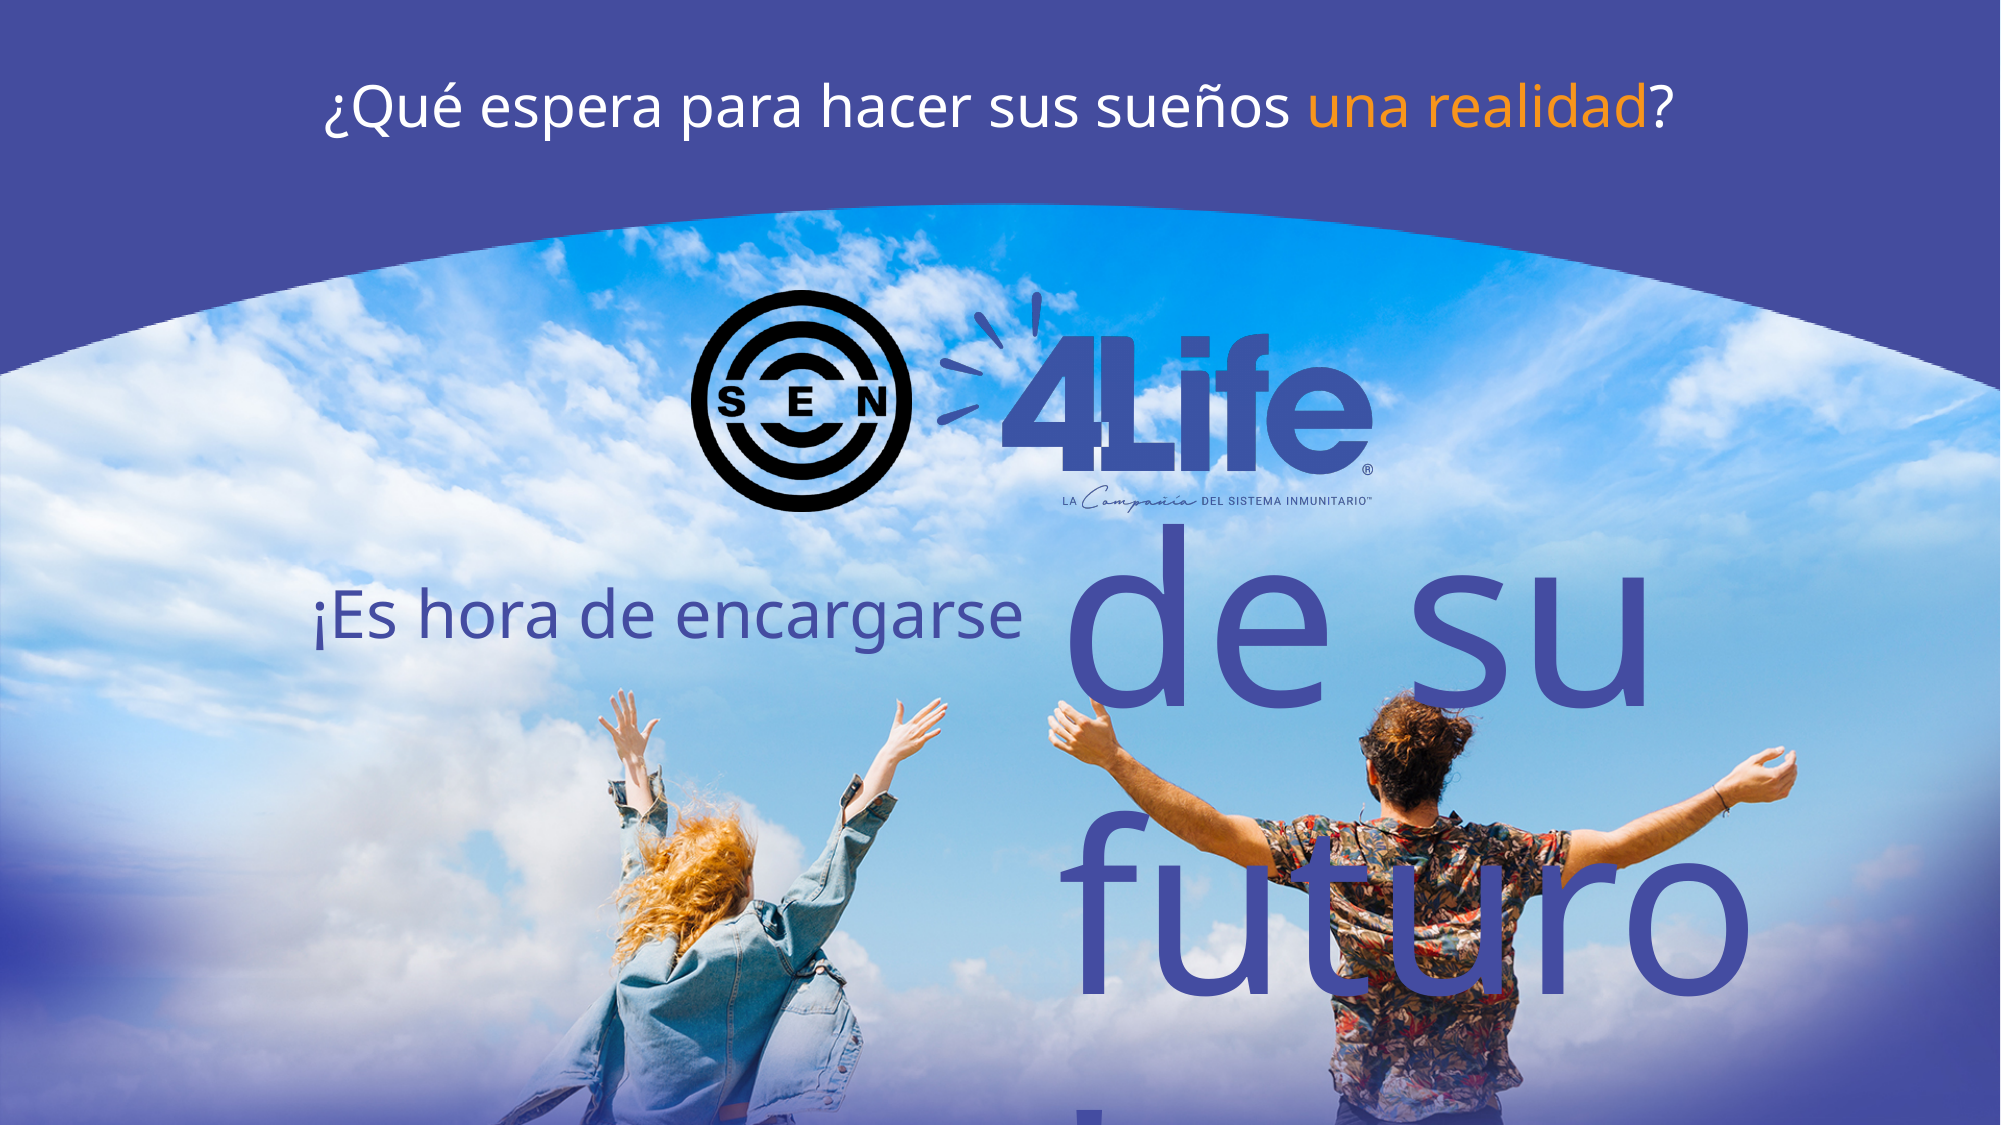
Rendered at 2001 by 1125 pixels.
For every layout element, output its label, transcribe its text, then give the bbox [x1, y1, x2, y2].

text_box de su futuro! [1043, 459, 1813, 1125]
text_box ¡Es hora de encargarse [0, 564, 1043, 660]
picture [0, 660, 1043, 1125]
picture [0, 0, 2001, 1125]
